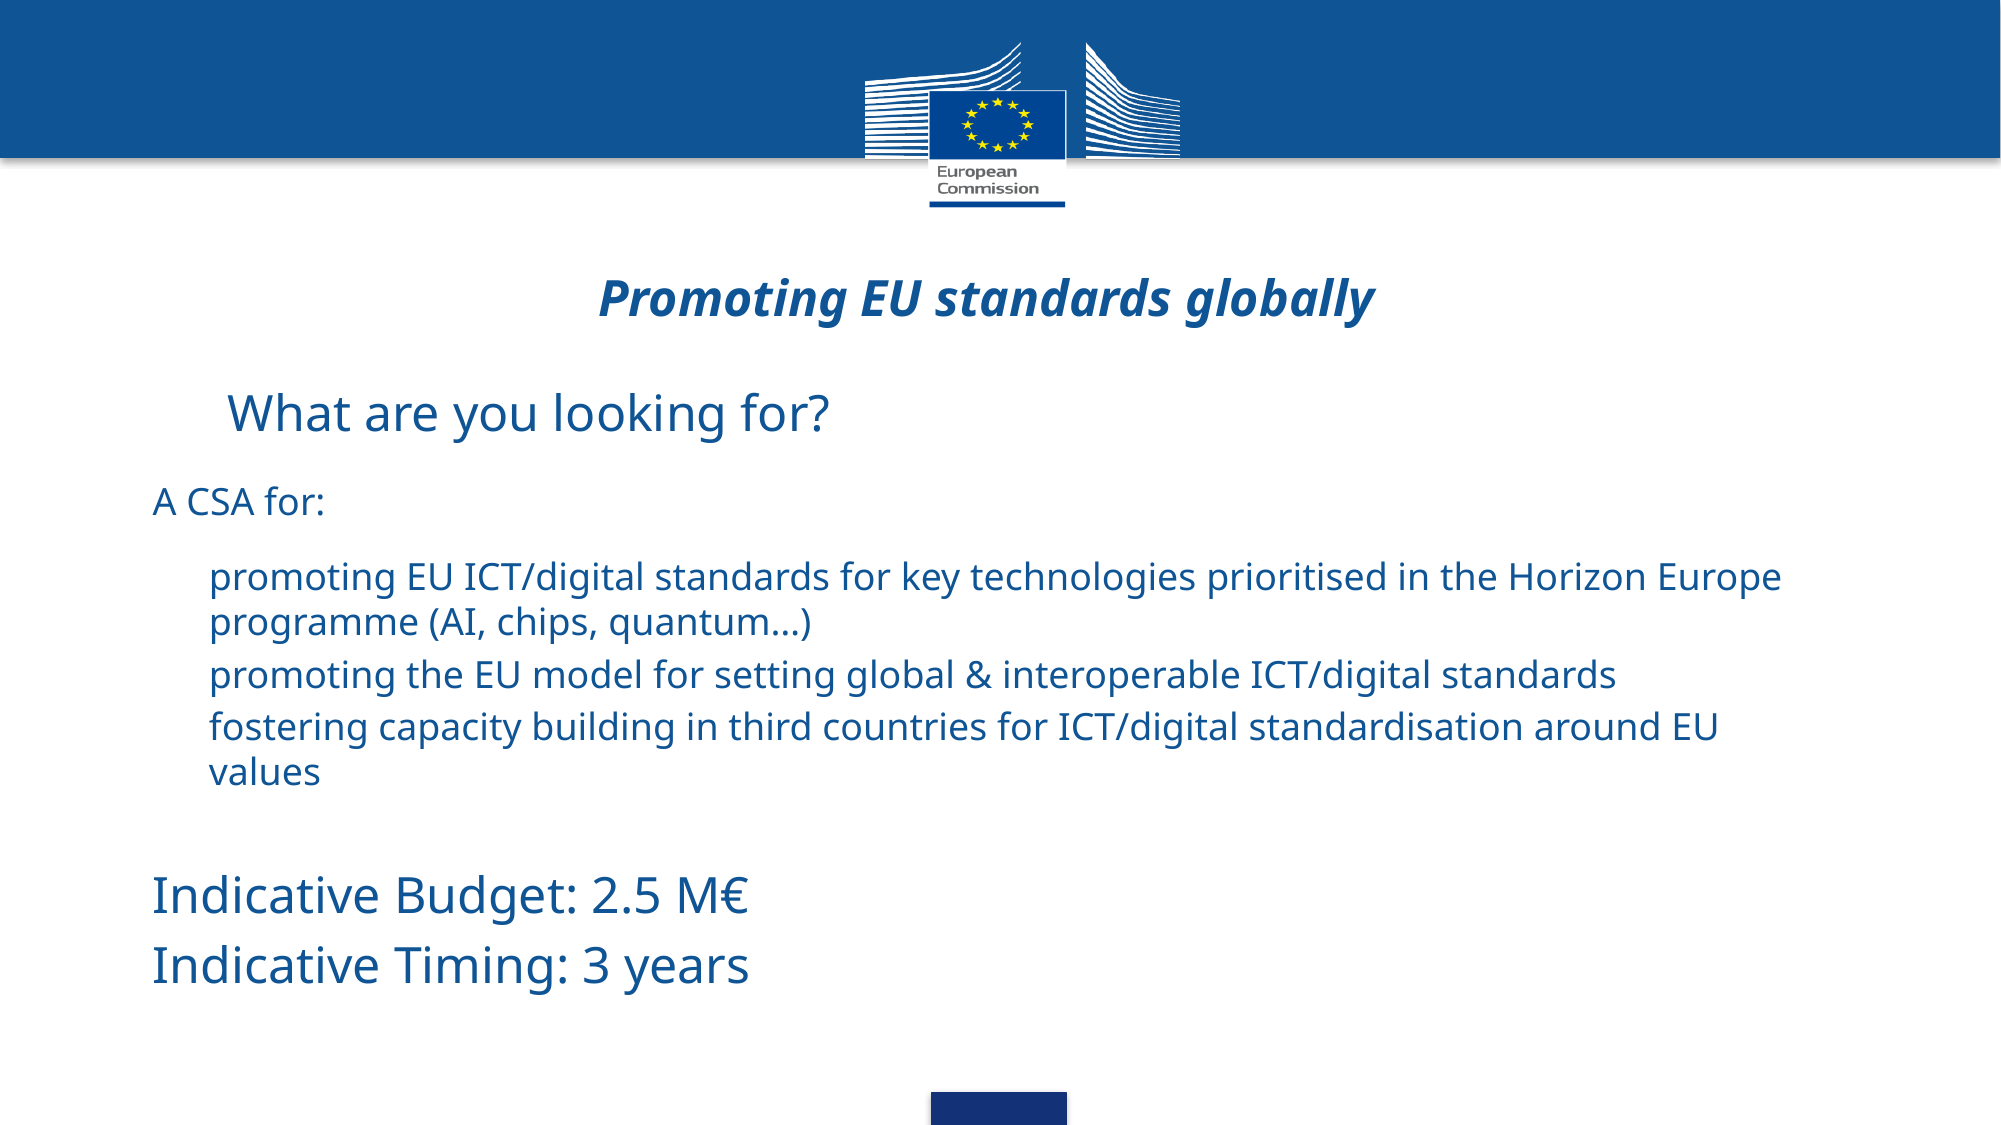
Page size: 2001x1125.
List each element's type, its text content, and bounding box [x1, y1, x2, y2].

picture [865, 42, 1180, 208]
title Promoting EU standards globally [86, 219, 1887, 374]
list What are you looking for? A CSA for: promoting EU ICT/digital standards for key technologies prioritised in the Horizon Europe programme (AI, chips, quantum…) promoting the EU model for setting global & interoperable ICT/digital standards fostering capacity building in third countries for ICT/digital standardisation around EU values Indicative Budget: 2.5 M€ Indicative Timing: 3 years [137, 373, 1839, 1013]
